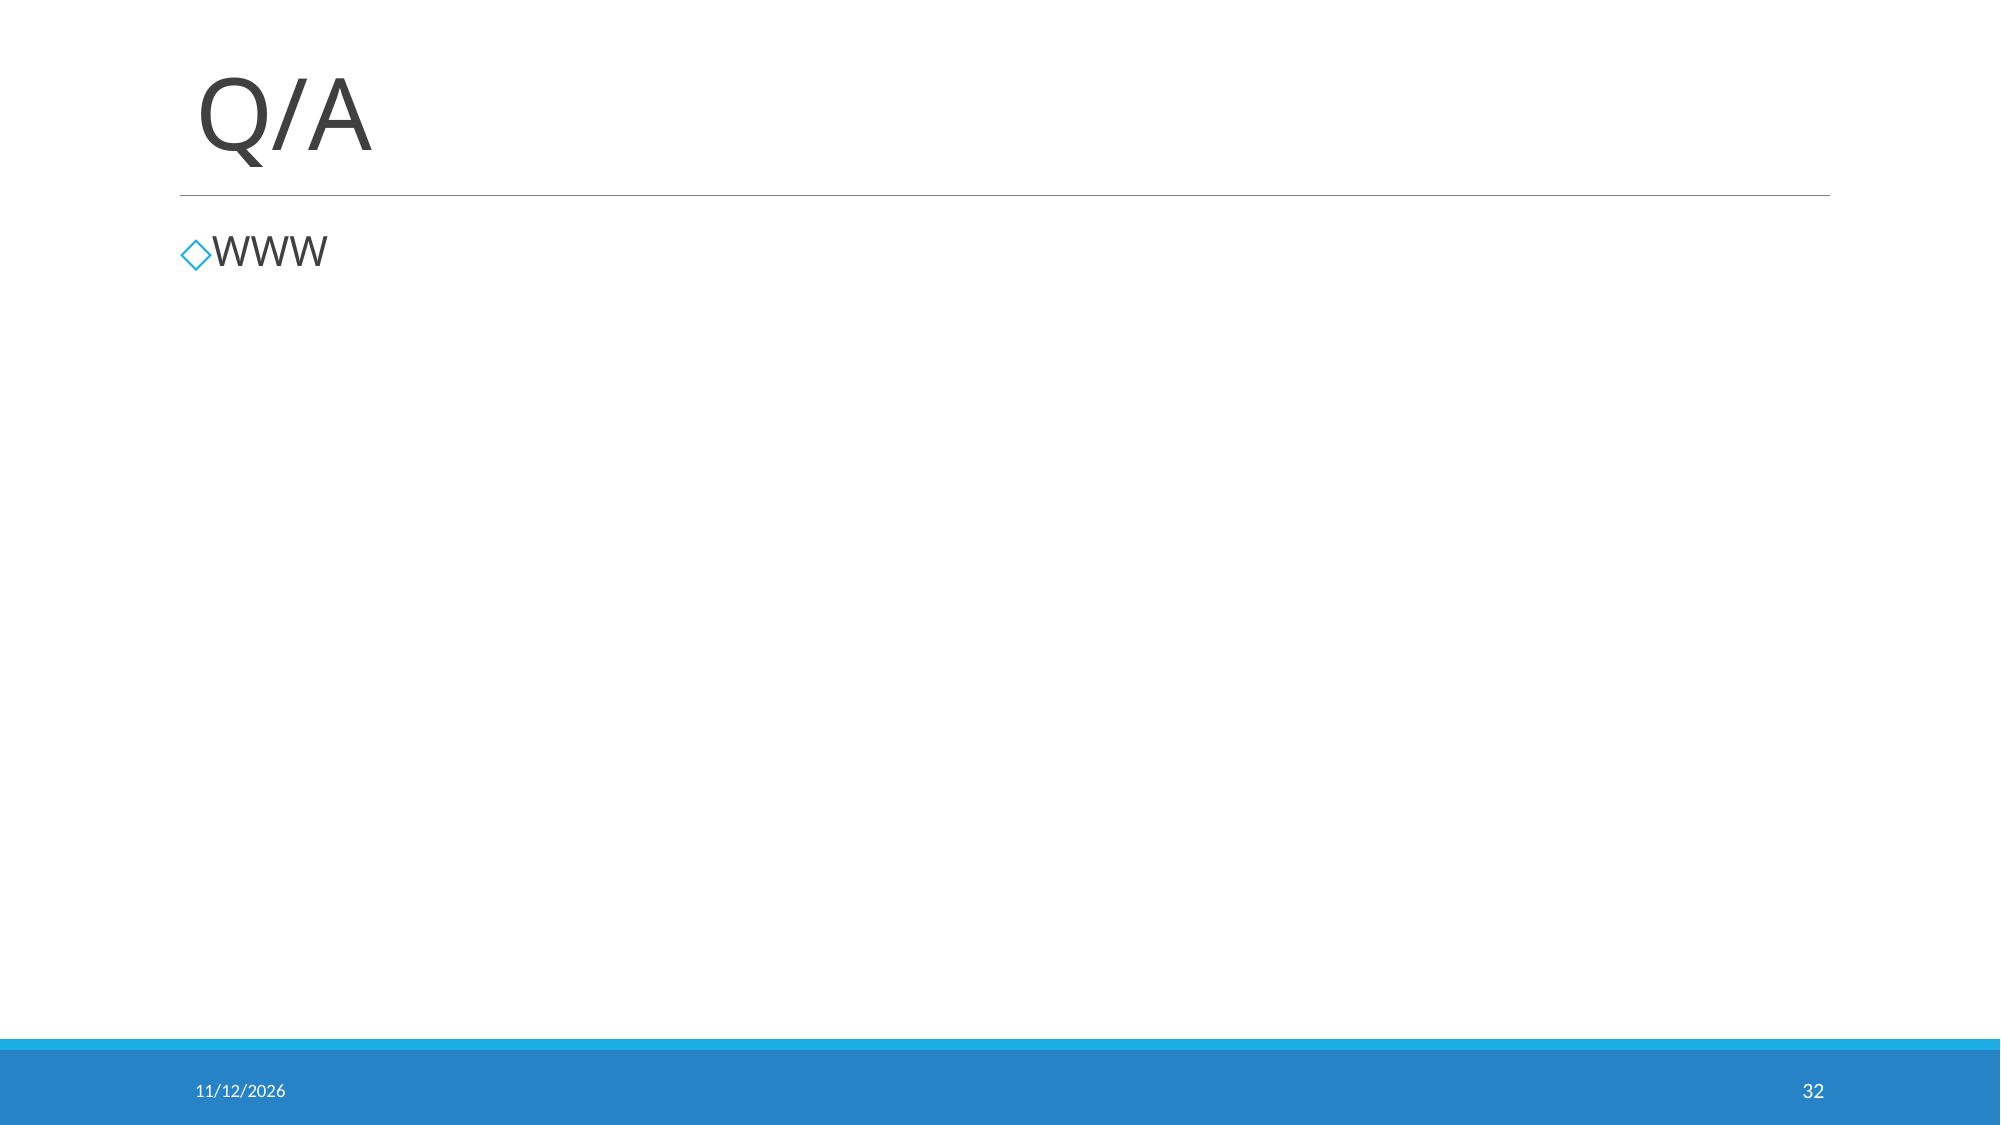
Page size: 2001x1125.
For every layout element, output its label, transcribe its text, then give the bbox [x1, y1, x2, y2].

title Q/A [180, 47, 1830, 194]
list WWW [180, 222, 1830, 284]
slide_number 32 [1624, 1059, 1840, 1120]
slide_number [180, 1059, 586, 1120]
